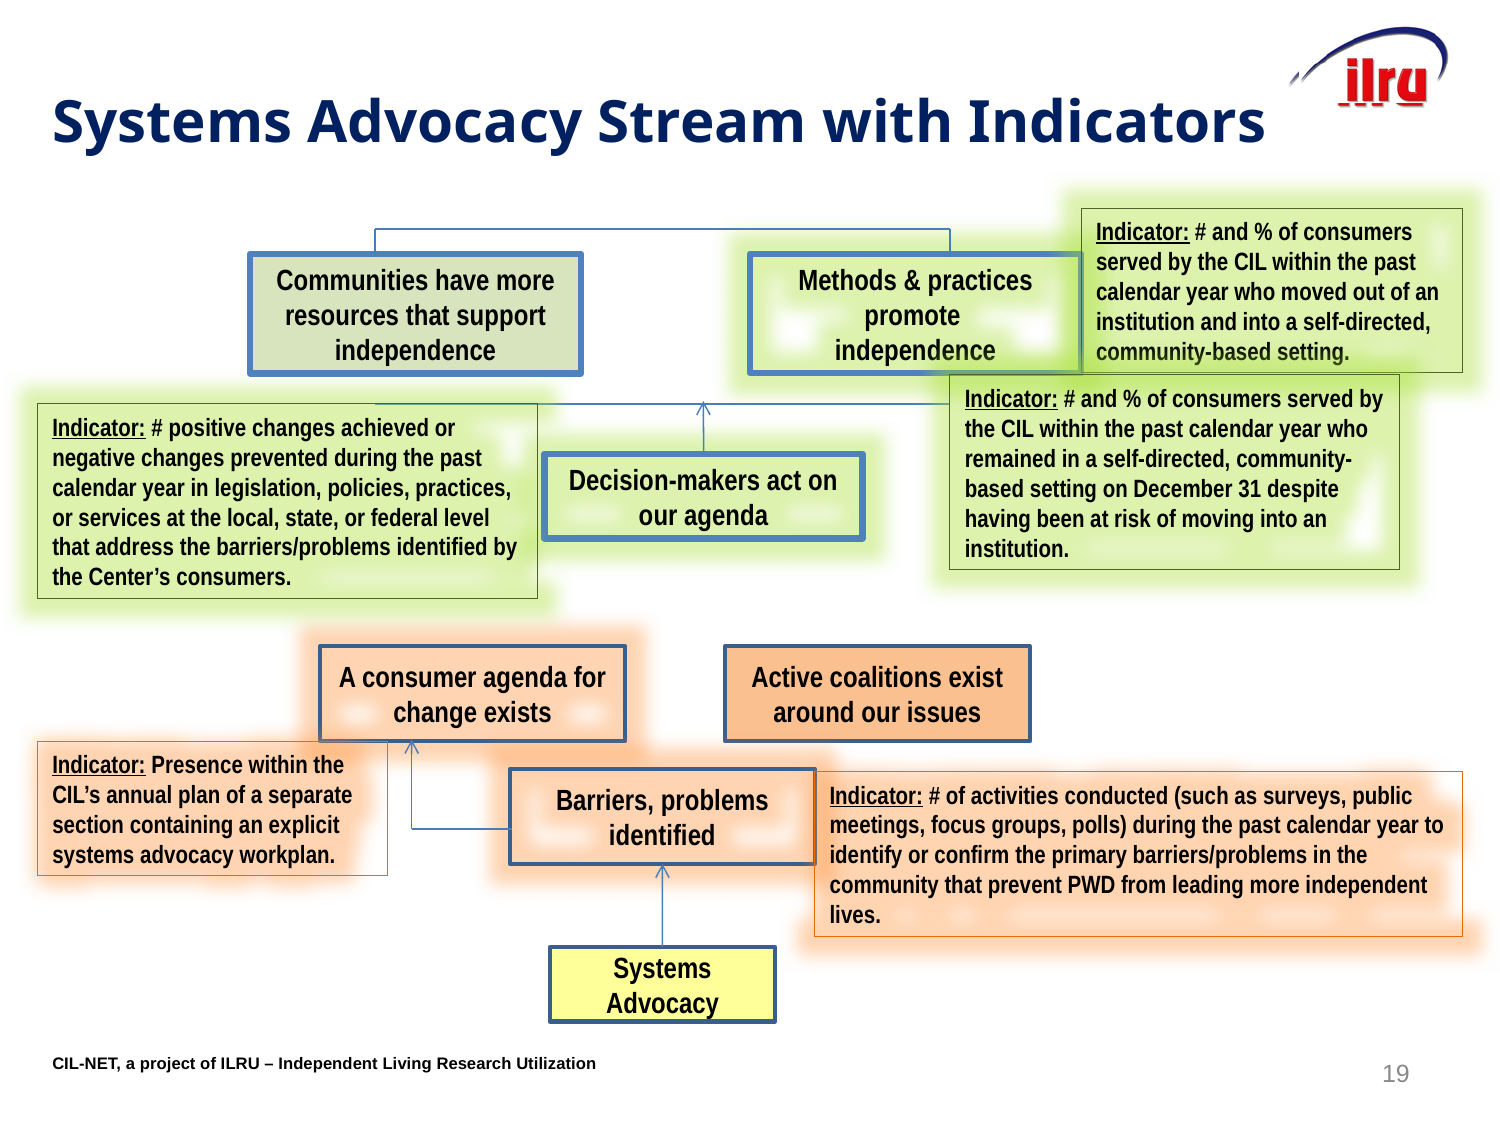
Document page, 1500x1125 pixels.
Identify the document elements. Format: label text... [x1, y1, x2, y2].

text_box Communities have more resources that support independence [249, 253, 582, 374]
text_box Indicator: Presence within the CIL’s annual plan of a separate section containing an explicit systems advocacy workplan. [37, 741, 388, 876]
text_box Indicator: # and % of consumers served by the CIL within the past calendar year who remained in a self-directed, community-based setting on December 31 despite having been at risk of moving into an institution. [949, 374, 1400, 570]
text_box A consumer agenda for change exists [318, 644, 627, 743]
picture [1388, 24, 1463, 109]
text_box Barriers, problems identified [508, 767, 791, 866]
text_box Decision-makers act on our agenda [568, 453, 863, 539]
text_box Methods & practices promote independence [750, 253, 1051, 374]
text_box Indicator: # of activities conducted (such as surveys, public meetings, focus groups, polls) during the past calendar year to identify or confirm the primary barriers/problems in the community that prevent PWD from leading more independent lives. [814, 771, 1463, 937]
text_box Indicator: # positive changes achieved or negative changes prevented during the past calendar year in legislation, policies, practices, or services at the local, state, or federal level that address the barriers/problems identified by the Center’s consumers. [37, 403, 538, 599]
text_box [802, 767, 817, 866]
title Systems Advocacy Stream with Indicators [37, 24, 1388, 213]
text_box Systems Advocacy [548, 945, 777, 1024]
text_box Active coalitions exist around our issues [723, 644, 1032, 743]
text_box Indicator: # and % of consumers served by the CIL within the past calendar year who moved out of an institution and into a self-directed, community-based setting. [1081, 208, 1463, 373]
slide_number 19 [1074, 1042, 1425, 1103]
